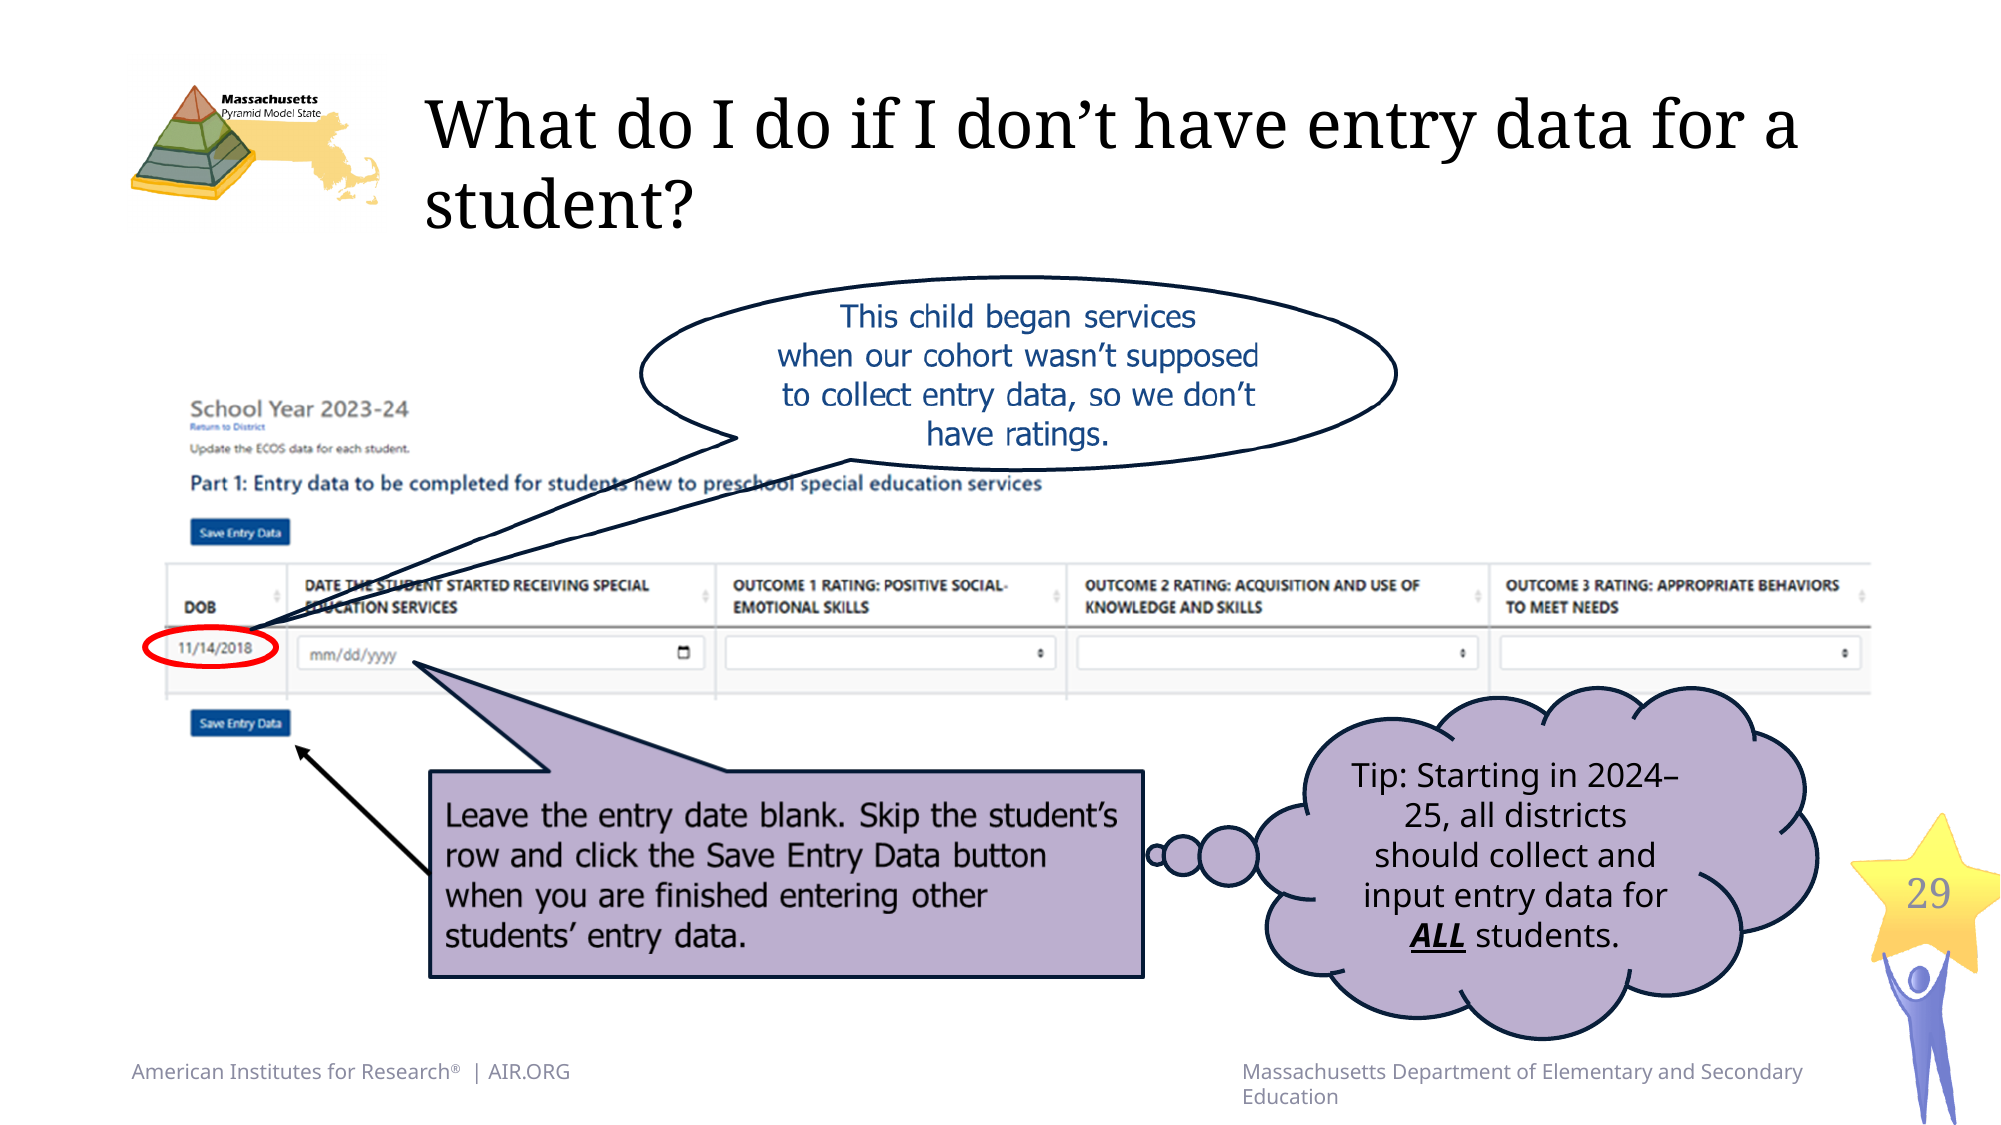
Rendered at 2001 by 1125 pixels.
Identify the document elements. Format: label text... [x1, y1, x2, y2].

slide_number 29 [1882, 862, 1975, 928]
picture [279, 660, 1150, 979]
picture [127, 54, 387, 233]
table_cell 55.50% [1850, 812, 2001, 1125]
text_box Tip: Starting in 2024–25, all districts should collect and input entry data for ALL students. [1154, 767, 1820, 1042]
title What do I do if I don’t have entry data for a student? [409, 44, 1867, 250]
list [142, 274, 1877, 756]
